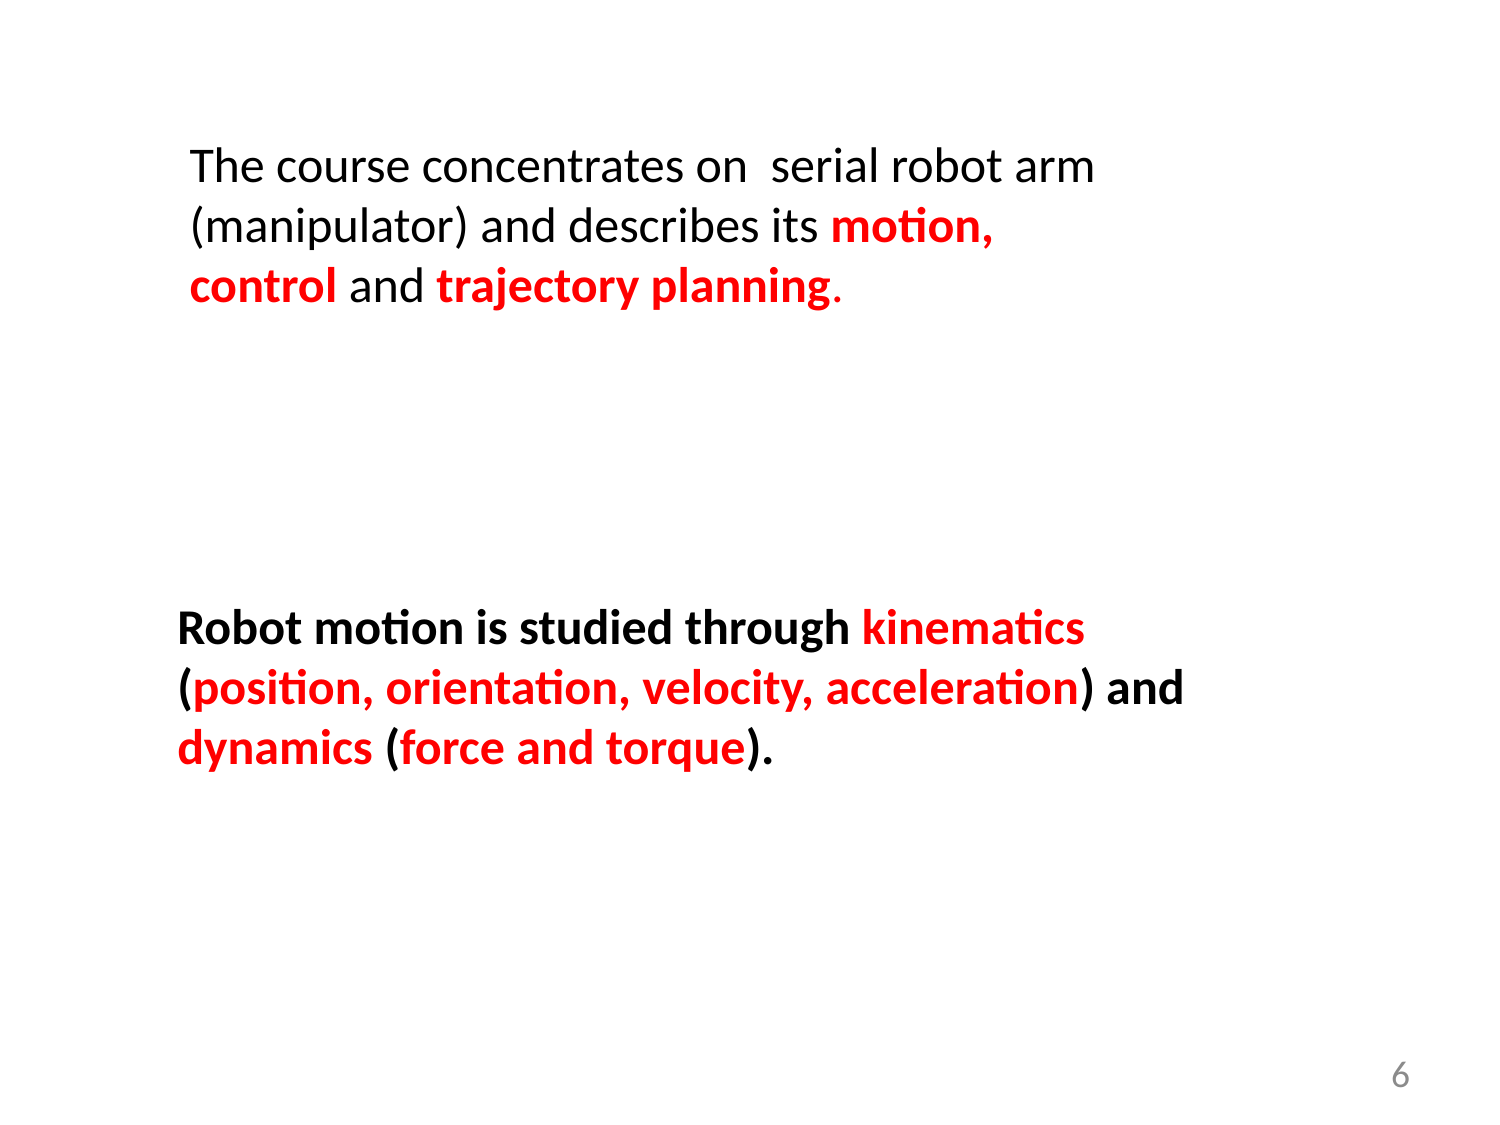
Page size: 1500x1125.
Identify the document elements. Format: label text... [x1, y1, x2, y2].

text_box Robot motion is studied through kinematics (position, orientation, velocity, acceleration) and dynamics (force and torque). [162, 587, 1238, 783]
slide_number 6 [1074, 1042, 1425, 1103]
text_box The course concentrates on serial robot arm (manipulator) and describes its motion, control and trajectory planning. [174, 124, 1150, 320]
